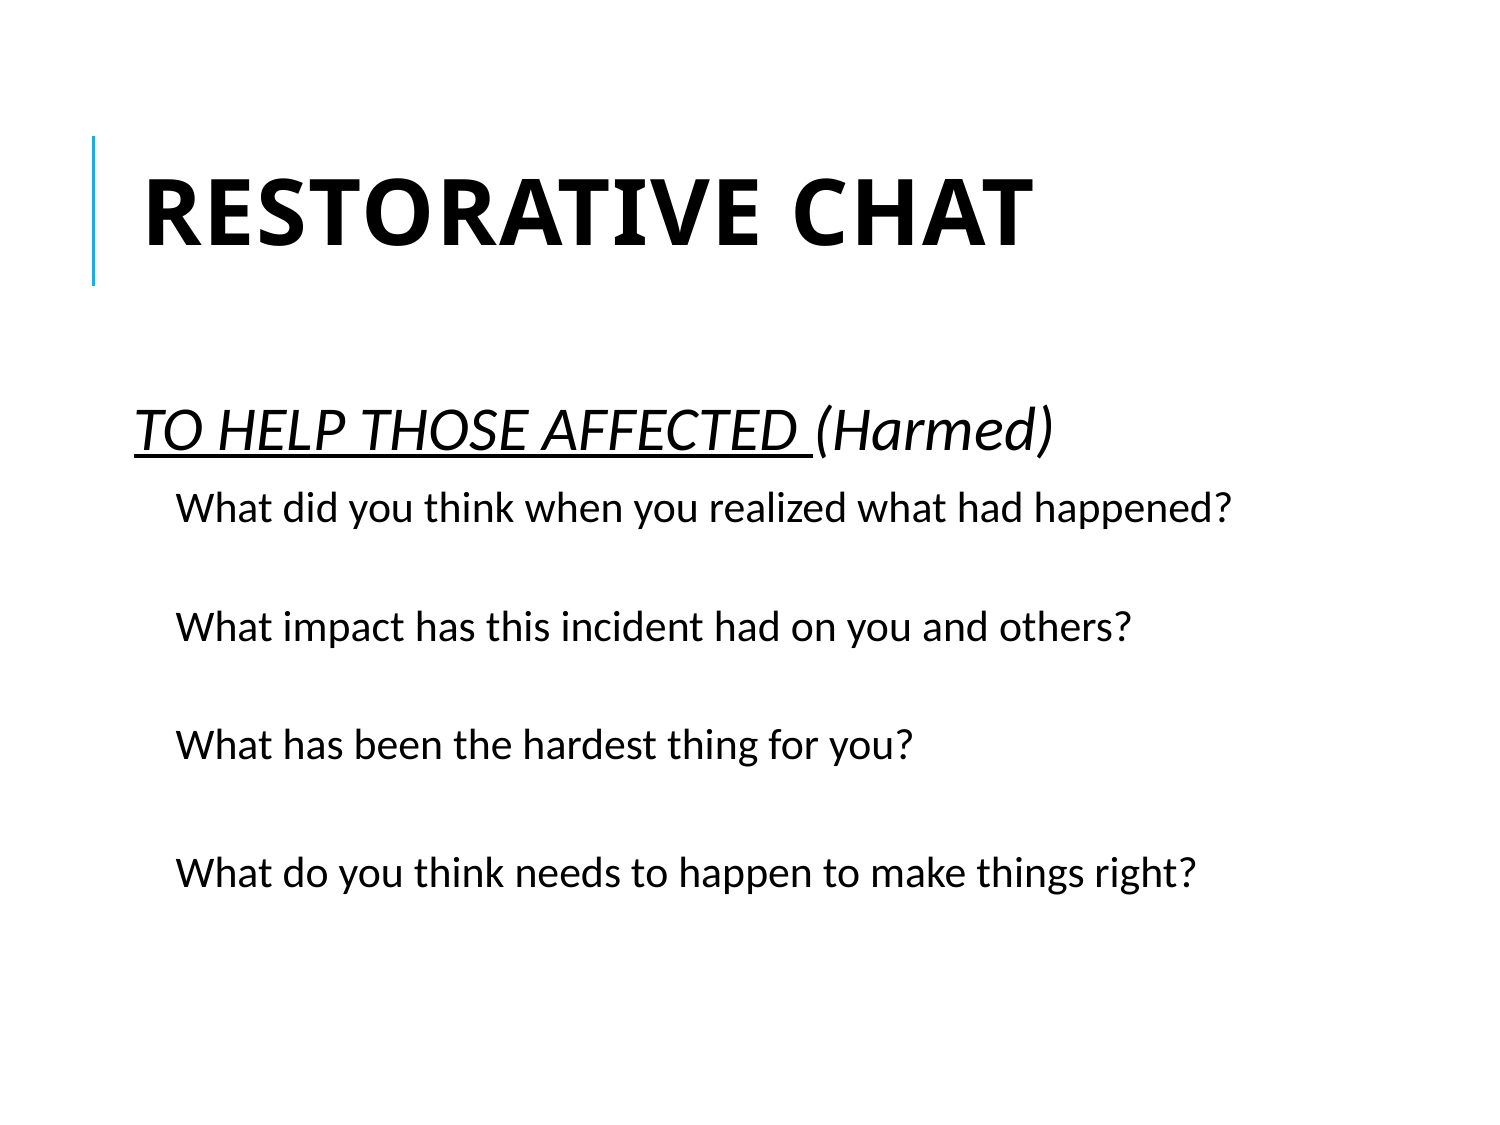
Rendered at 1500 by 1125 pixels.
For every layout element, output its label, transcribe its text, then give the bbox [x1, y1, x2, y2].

list TO HELP THOSE AFFECTED (Harmed) What did you think when you realized what had happened? What impact has this incident had on you and others? What has been the hardest thing for you? What do you think needs to happen to make things right? [126, 375, 1322, 1035]
title RESTORATIVE CHAT [126, 96, 1322, 342]
